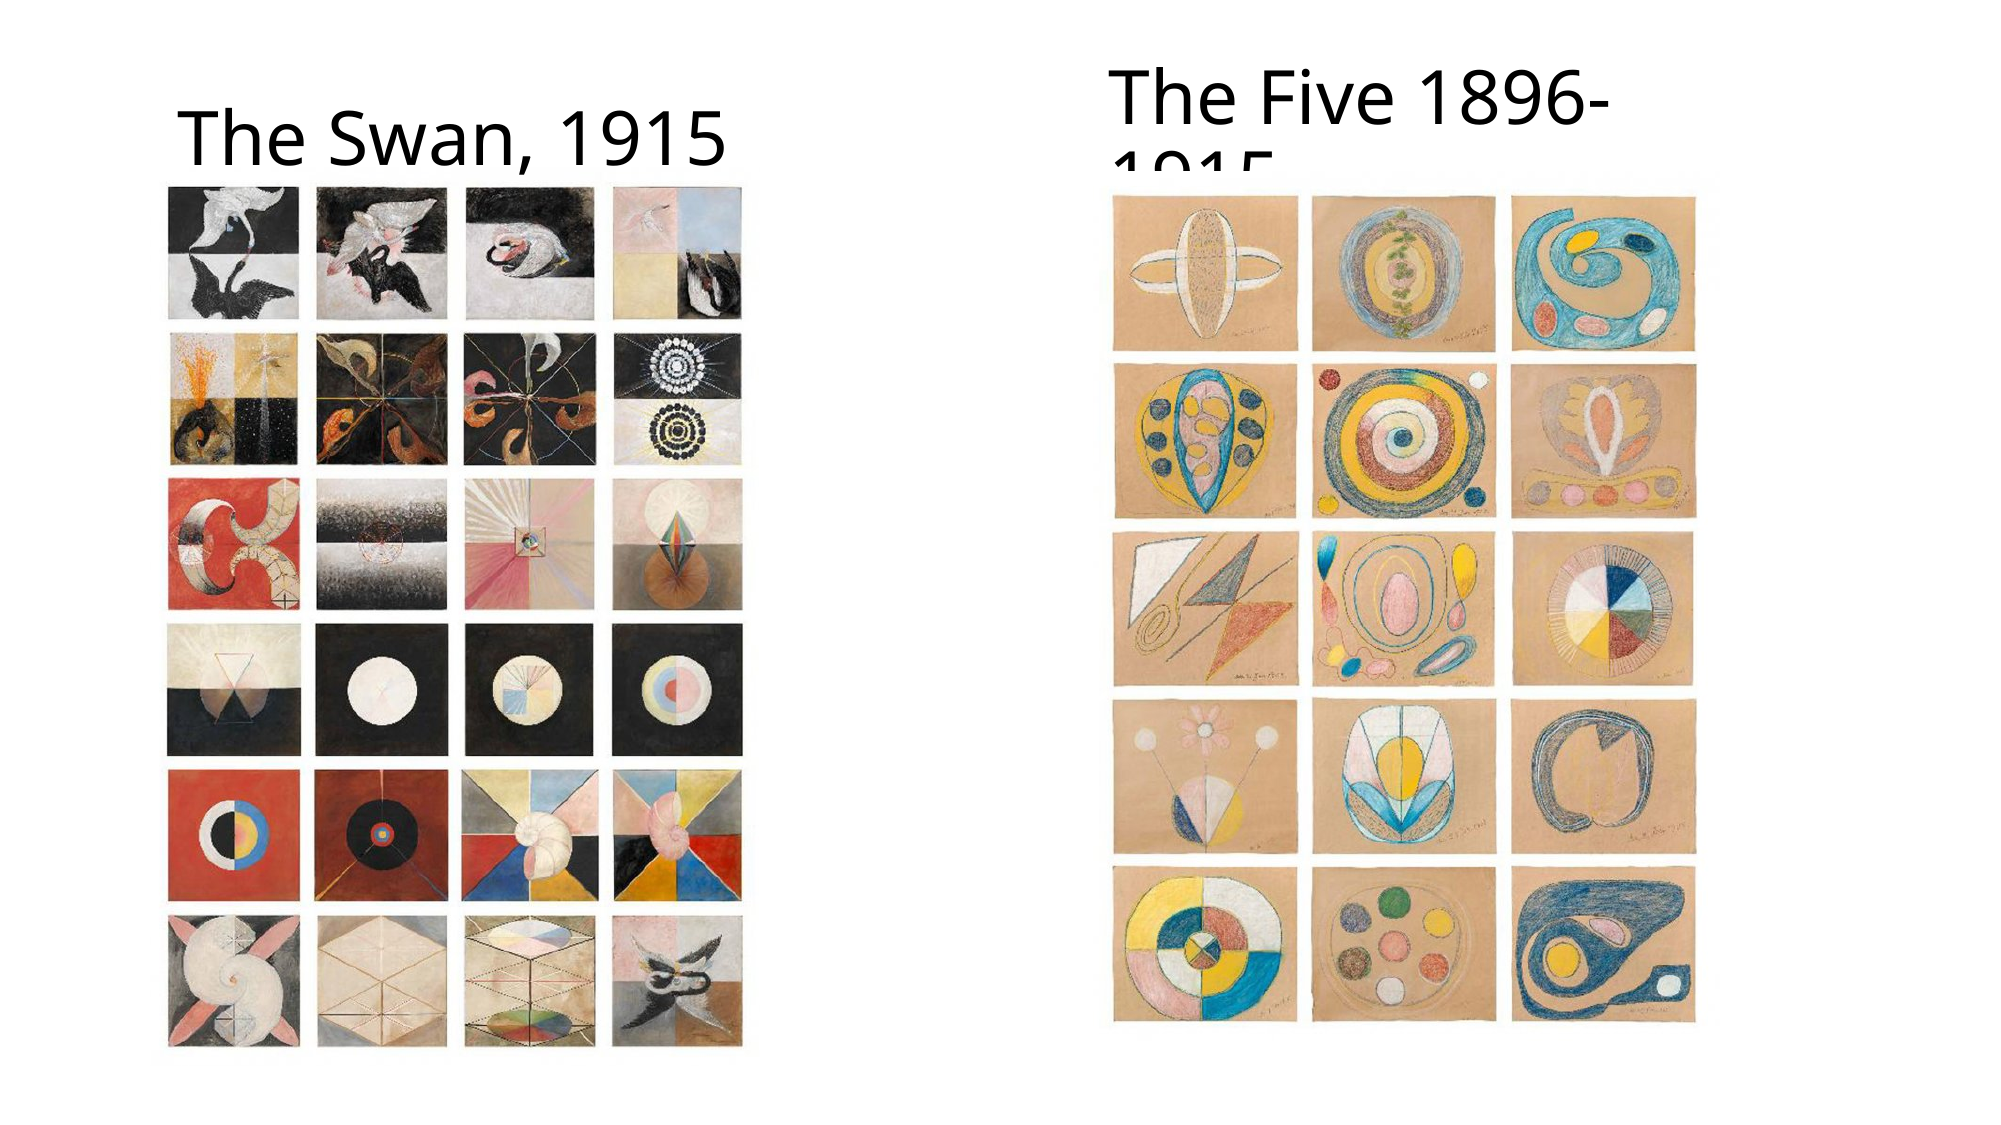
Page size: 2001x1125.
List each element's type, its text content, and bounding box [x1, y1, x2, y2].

picture [1093, 171, 1720, 1041]
picture [150, 167, 760, 1066]
text_box The Swan, 1915 [162, 84, 748, 167]
title The Five 1896-1915 [1093, 84, 1720, 171]
